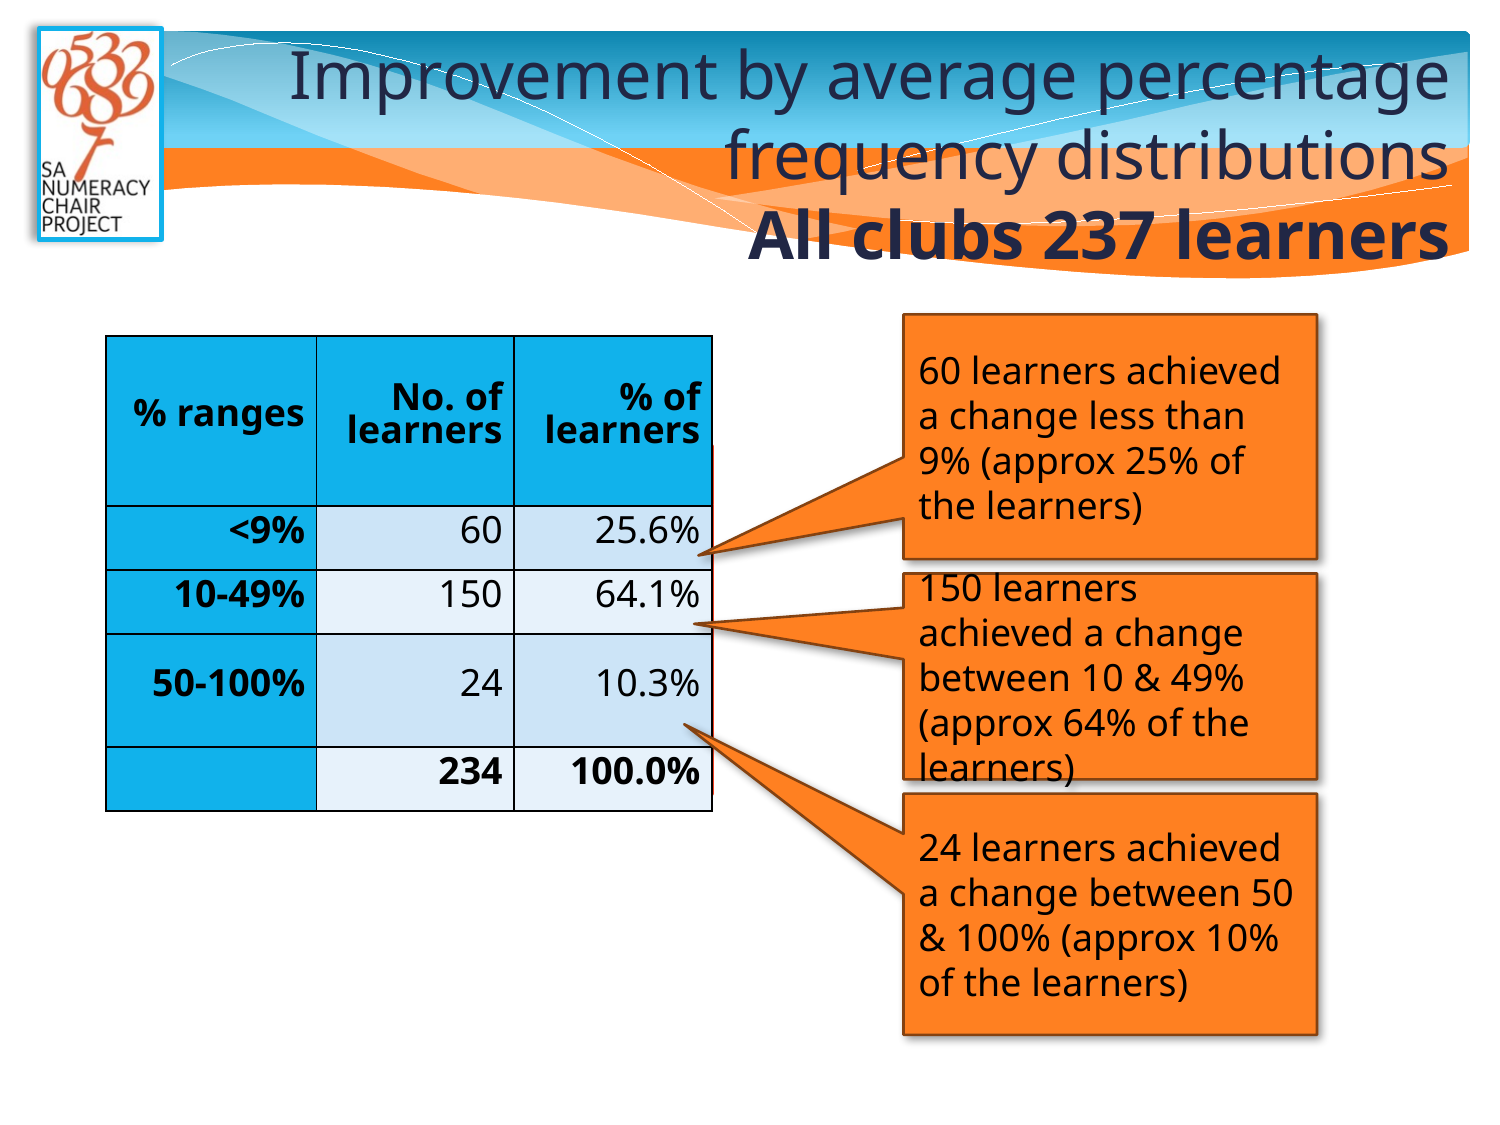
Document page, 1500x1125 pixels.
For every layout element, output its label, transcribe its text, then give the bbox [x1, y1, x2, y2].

table_cell <9% [107, 507, 316, 569]
title Improvement by average percentage frequency distributions All clubs 237 learners [213, 49, 1467, 256]
table_cell 24 [317, 635, 513, 746]
text_box 150 learners achieved a change between 10 & 49% (approx 64% of the learners) [692, 572, 1319, 781]
table_cell 25.6% [515, 507, 711, 569]
table_cell 64.1% [515, 571, 711, 633]
text_box 60 learners achieved a change less than 9% (approx 25% of the learners) [697, 313, 1319, 561]
text_box 24 learners achieved a change between 50 & 100% (approx 10% of the learners) [683, 723, 1319, 1037]
table_cell 100.0% [515, 748, 711, 810]
table_cell 150 [317, 571, 513, 633]
table_cell 10-49% [107, 571, 316, 633]
table_cell [107, 748, 316, 810]
table_header % ranges [107, 337, 316, 505]
table_header % of learners [515, 337, 711, 505]
table_cell 60 [317, 507, 513, 569]
table_header No. of learners [317, 337, 513, 505]
picture [42, 32, 158, 236]
table_cell 234 [317, 748, 513, 810]
table_cell 10.3% [515, 635, 711, 746]
table_cell 50-100% [107, 635, 316, 746]
